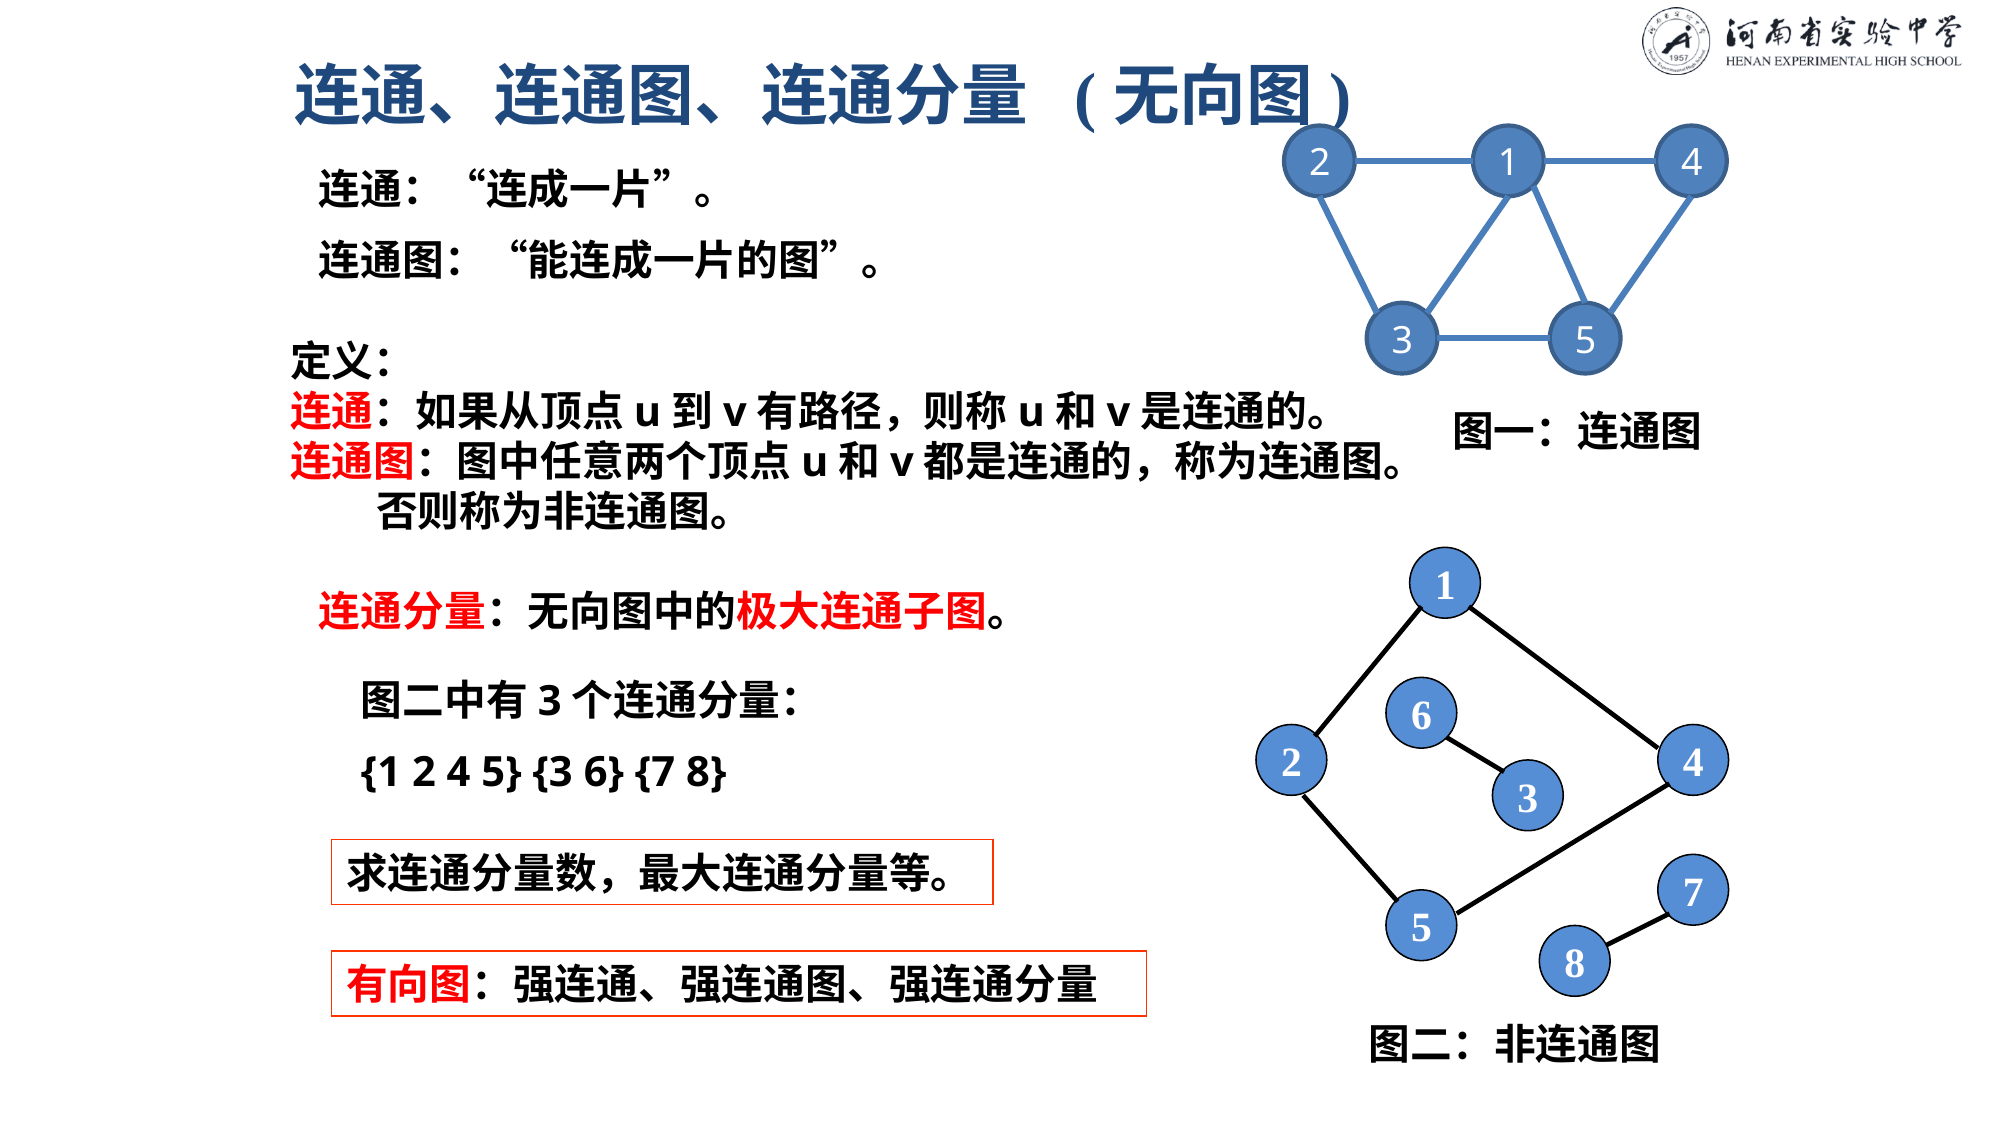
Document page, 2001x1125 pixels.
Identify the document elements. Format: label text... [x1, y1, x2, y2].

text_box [1609, 196, 1692, 314]
text_box 图二：非连通图 [1354, 1010, 1697, 1076]
text_box 有向图：强连通、强连通图、强连通分量 [331, 951, 1147, 1016]
text_box 2 [1281, 123, 1357, 199]
text_box 求连通分量数，最大连通分量等。 [331, 839, 994, 905]
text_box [1426, 196, 1509, 314]
text_box 图一：连通图 [1440, 397, 1739, 463]
text_box 5 [1547, 301, 1623, 376]
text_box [1319, 196, 1378, 314]
text_box 连通分量：无向图中的极大连通子图。 [304, 577, 1084, 643]
text_box 3 [1364, 300, 1440, 376]
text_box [1532, 185, 1586, 303]
text_box 图二中有3个连通分量： {1 2 4 5} {3 6} {7 8} [346, 666, 1091, 802]
text_box 1 [1470, 123, 1546, 199]
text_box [1255, 547, 1729, 997]
text_box 4 [1654, 123, 1729, 199]
text_box 定义： 连通：如果从顶点u到v有路径，则称u和v是连通的。 连通图：图中任意两个顶点u和v都是连通的，称为连通图。 否则称为非连通图。 [275, 327, 1440, 543]
text_box 连通、连通图、连通分量 (无向图) [279, 45, 1630, 156]
text_box 连通：“连成一片”。 连通图：“能连成一片的图”。 [304, 156, 1220, 292]
